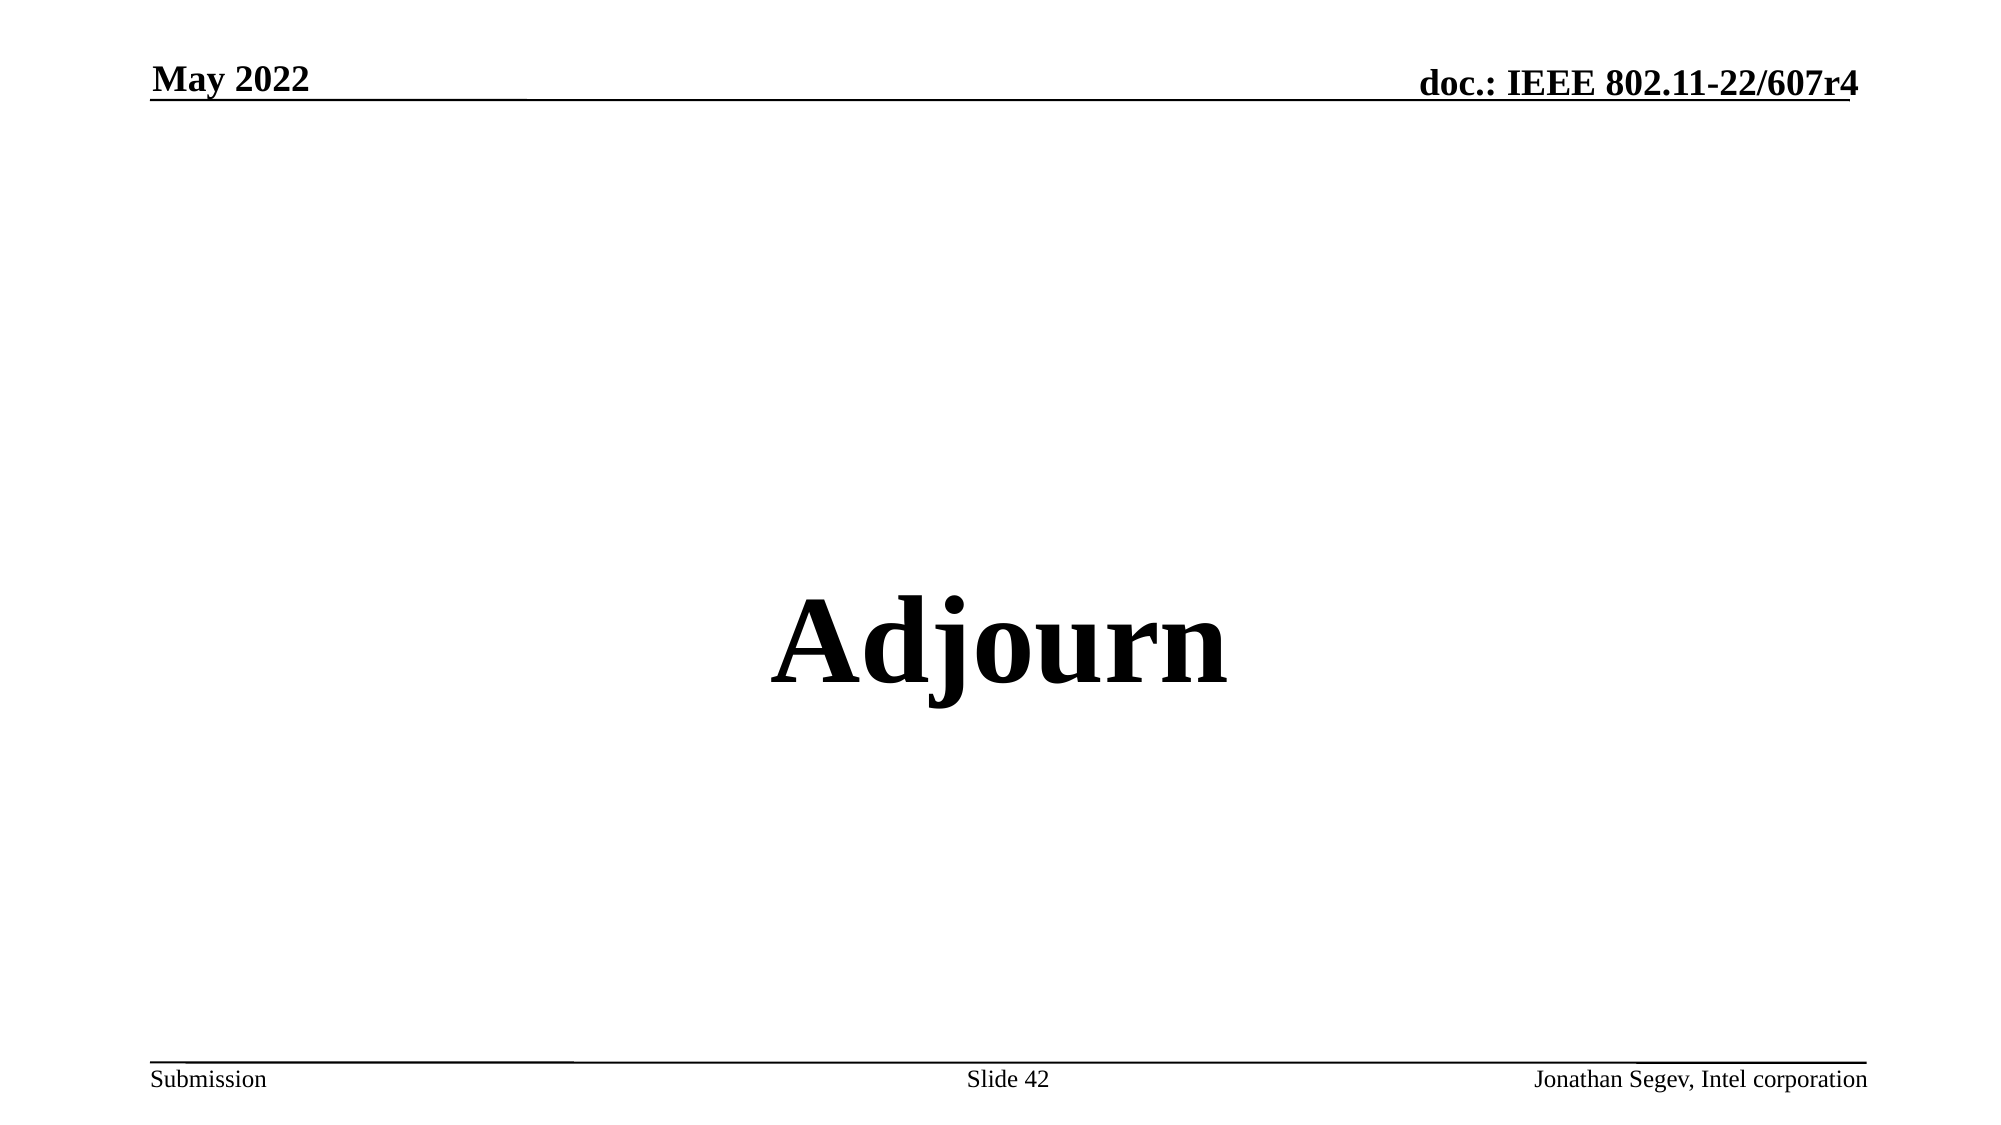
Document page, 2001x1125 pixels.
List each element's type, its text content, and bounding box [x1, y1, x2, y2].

list Adjourn [149, 324, 1850, 1000]
footer Jonathan Segev, Intel corporation [1171, 1061, 1869, 1093]
slide_number Slide 42 [950, 1061, 1067, 1123]
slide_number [152, 54, 563, 100]
